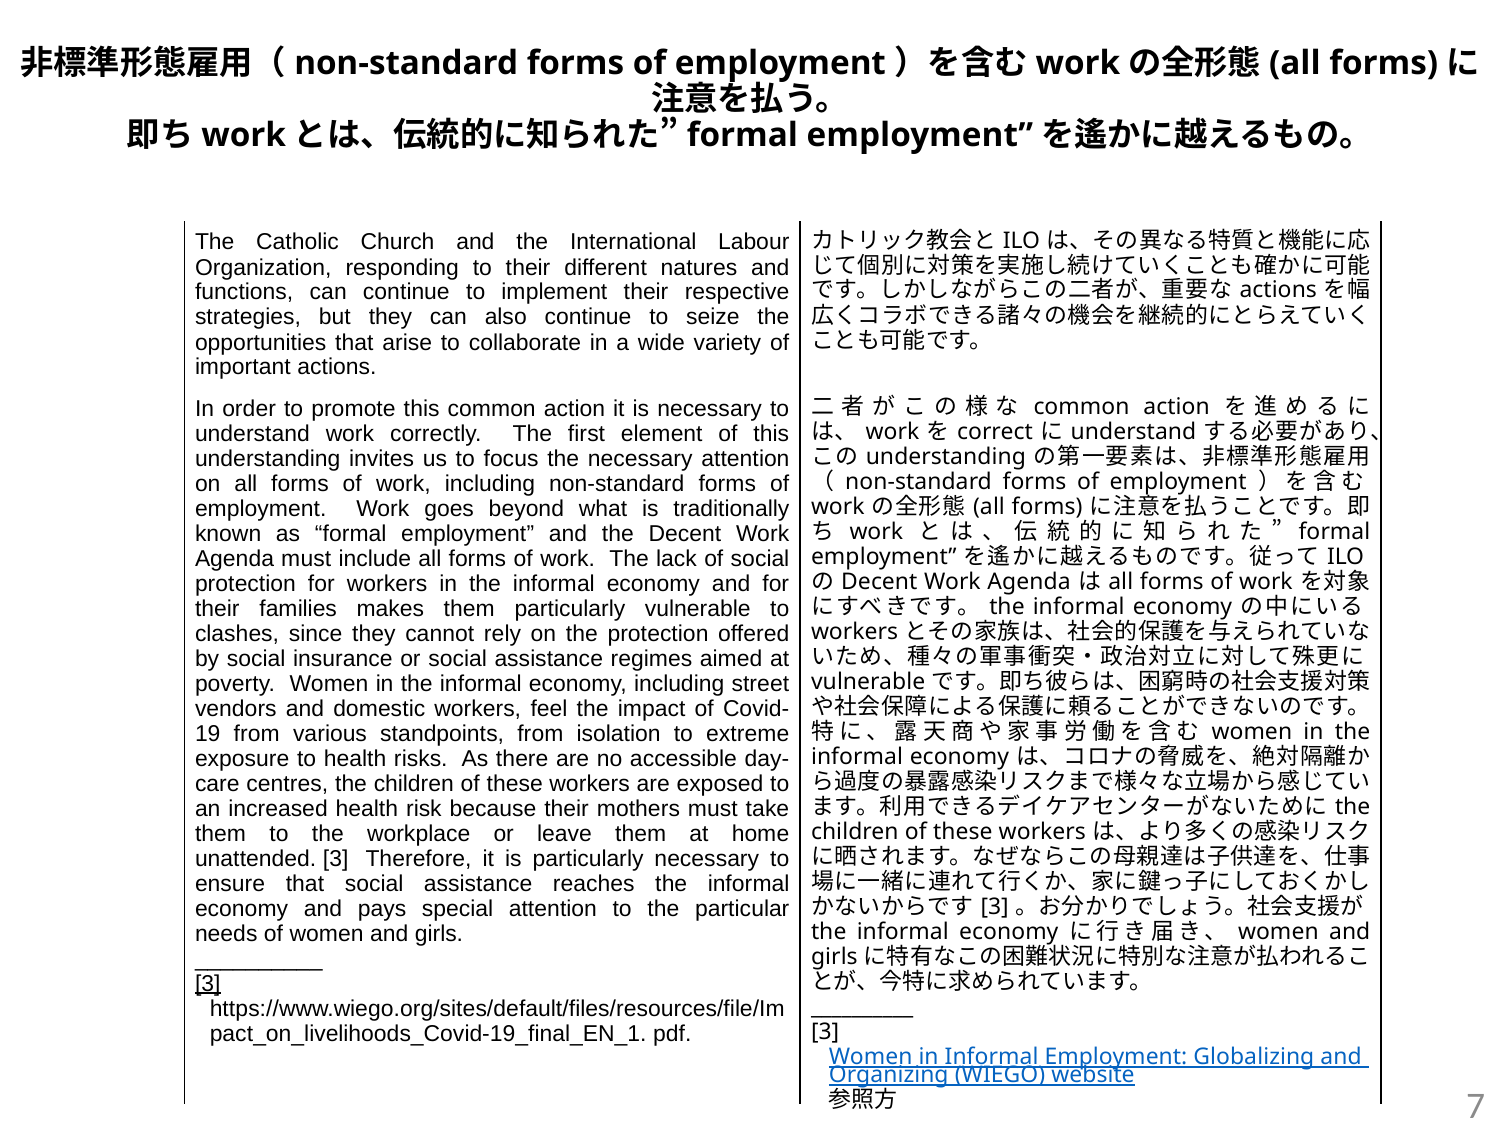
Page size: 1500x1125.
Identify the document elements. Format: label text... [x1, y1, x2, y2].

table_header カトリック教会とILOは、その異なる特質と機能に応じて個別に対策を実施し続けていくことも確かに可能です。しかしながらこの二者が、重要なactionsを幅広くコラボできる諸々の機会を継続的にとらえていくことも可能です。 [801, 221, 1380, 388]
table_cell 二者がこの様なcommon actionを進めるには、workをcorrectにunderstandする必要があり、このunderstandingの第一要素は、非標準形態雇用（non-standard forms of employment）を含むworkの全形態(all forms)に注意を払うことです。即ちworkとは、伝統的に知られた”formal employment”を遙かに越えるものです。従ってILOのDecent Work Agendaはall forms of workを対象にすべきです。the informal economyの中にいるworkersとその家族は、社会的保護を与えられていないため、種々の軍事衝突・政治対立に対して殊更にvulnerableです。即ち彼らは、困窮時の社会支援対策や社会保障による保護に頼ることができないのです。特に、露天商や家事労働を含むwomen in the informal economyは、コロナの脅威を、絶対隔離から過度の暴露感染リスクまで様々な立場から感じています。利用できるデイケアセンターがないためにthe children of these workersは、より多くの感染リスクに晒されます。なぜならこの母親達は子供達を、仕事場に一緒に連れて行くか、家に鍵っ子にしておくかしかないからです[3]。お分かりでしょう。社会支援がthe informal economyに行き届き、women and girlsに特有なこの困難状況に特別な注意が払われることが、今特に求められています。 __________ [3]Women in Informal Employment: Globalizing and Organizing (WIEGO) website参照方 [801, 388, 1380, 1104]
slide_number 7 [1162, 1073, 1500, 1125]
table_cell In order to promote this common action it is necessary to understand work correctly. The first element of this understanding invites us to focus the necessary attention on all forms of work, including non-standard forms of employment. Work goes beyond what is traditionally known as “formal employment” and the Decent Work Agenda must include all forms of work. The lack of social protection for workers in the informal economy and for their families makes them particularly vulnerable to clashes, since they cannot rely on the protection offered by social insurance or social assistance regimes aimed at poverty. Women in the informal economy, including street vendors and domestic workers, feel the impact of Covid-19 from various standpoints, from isolation to extreme exposure to health risks. As there are no accessible day-care centres, the children of these workers are exposed to an increased health risk because their mothers must take them to the workplace or leave them at home unattended. [3] Therefore, it is particularly necessary to ensure that social assistance reaches the informal economy and pays special attention to the particular needs of women and girls. __________ [3] https://www.wiego.org/sites/default/files/resources/file/Impact_on_livelihoods_Covid-19_final_EN_1. pdf. [185, 388, 799, 1104]
table_header The Catholic Church and the International Labour Organization, responding to their different natures and functions, can continue to implement their respective strategies, but they can also continue to seize the opportunities that arise to collaborate in a wide variety of important actions. [185, 221, 799, 388]
title 非標準形態雇用（non-standard forms of employment）を含むworkの全形態(all forms)に注意を払う。 即ちworkとは、伝統的に知られた”formal employment”を遙かに越えるもの。 [0, 70, 1500, 130]
